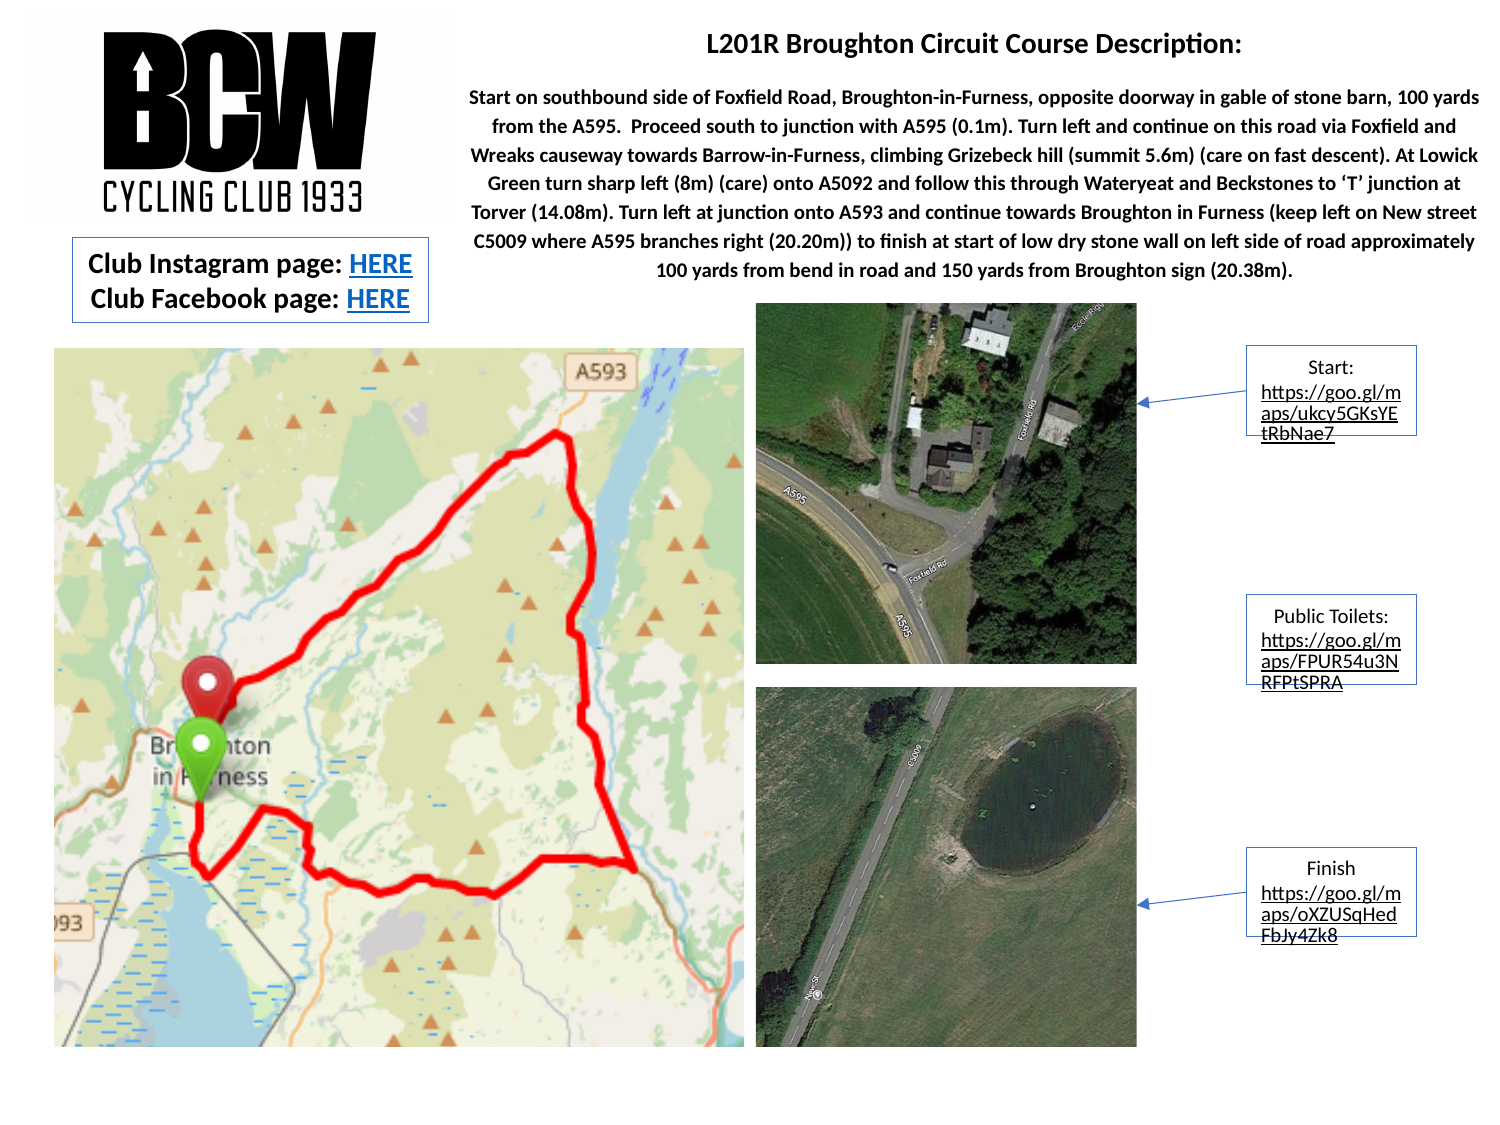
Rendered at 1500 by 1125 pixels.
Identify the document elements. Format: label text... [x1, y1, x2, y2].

text_box Public Toilets: https://goo.gl/maps/FPUR54u3NRFPtSPRA [1246, 594, 1417, 685]
picture [28, 11, 453, 220]
picture [755, 303, 1137, 664]
text_box Start: https://goo.gl/maps/ukcy5GKsYEtRbNae7 [1246, 345, 1417, 436]
text_box Finish https://goo.gl/maps/oXZUSqHedFbJy4Zk8 [1246, 847, 1417, 937]
picture [755, 687, 1137, 1047]
text_box Club Instagram page: HERE Club Facebook page: HERE [72, 237, 429, 323]
text_box L201R Broughton Circuit Course Description: Start on southbound side of Foxfield Road, Broughton-in-Furness, opposite doorway in gable of stone barn, 100 yards from the A595. Proceed south to junction with A595 (0.1m). Turn left and continue on this road via Foxfield and Wreaks causeway towards Barrow-in-Furness, climbing Grizebeck hill (summit 5.6m) (care on fast descent). At Lowick Green turn sharp left (8m) (care) onto A5092 and follow this through Wateryeat and Beckstones to ‘T’ junction at Torver (14.08m). Turn left at junction onto A593 and continue towards Broughton in Furness (keep left on New street C5009 where A595 branches right (20.20m)) to finish at start of low dry stone wall on left side of road approximately 100 yards from bend in road and 150 yards from Broughton sign (20.38m). [449, 11, 1500, 411]
picture [54, 348, 745, 1048]
